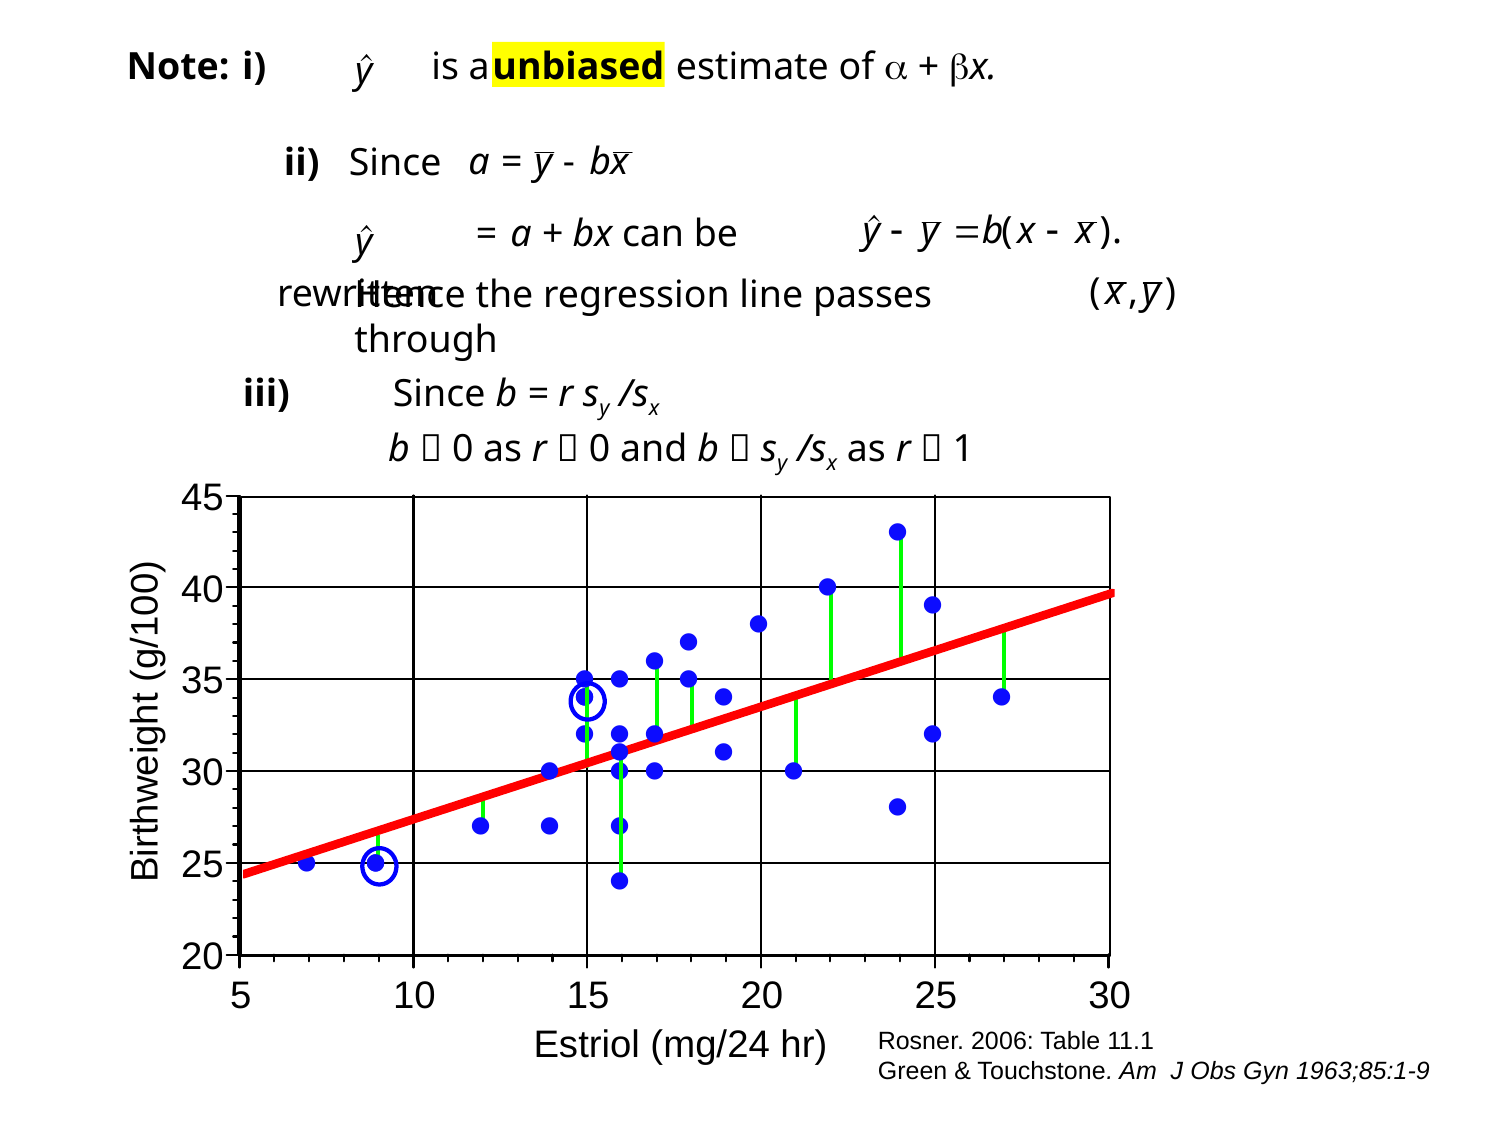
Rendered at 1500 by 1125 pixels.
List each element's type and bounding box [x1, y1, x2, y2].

text_box [263, 130, 1180, 324]
text_box [264, 356, 1014, 466]
text_box [126, 41, 997, 94]
text_box [115, 467, 1447, 1113]
